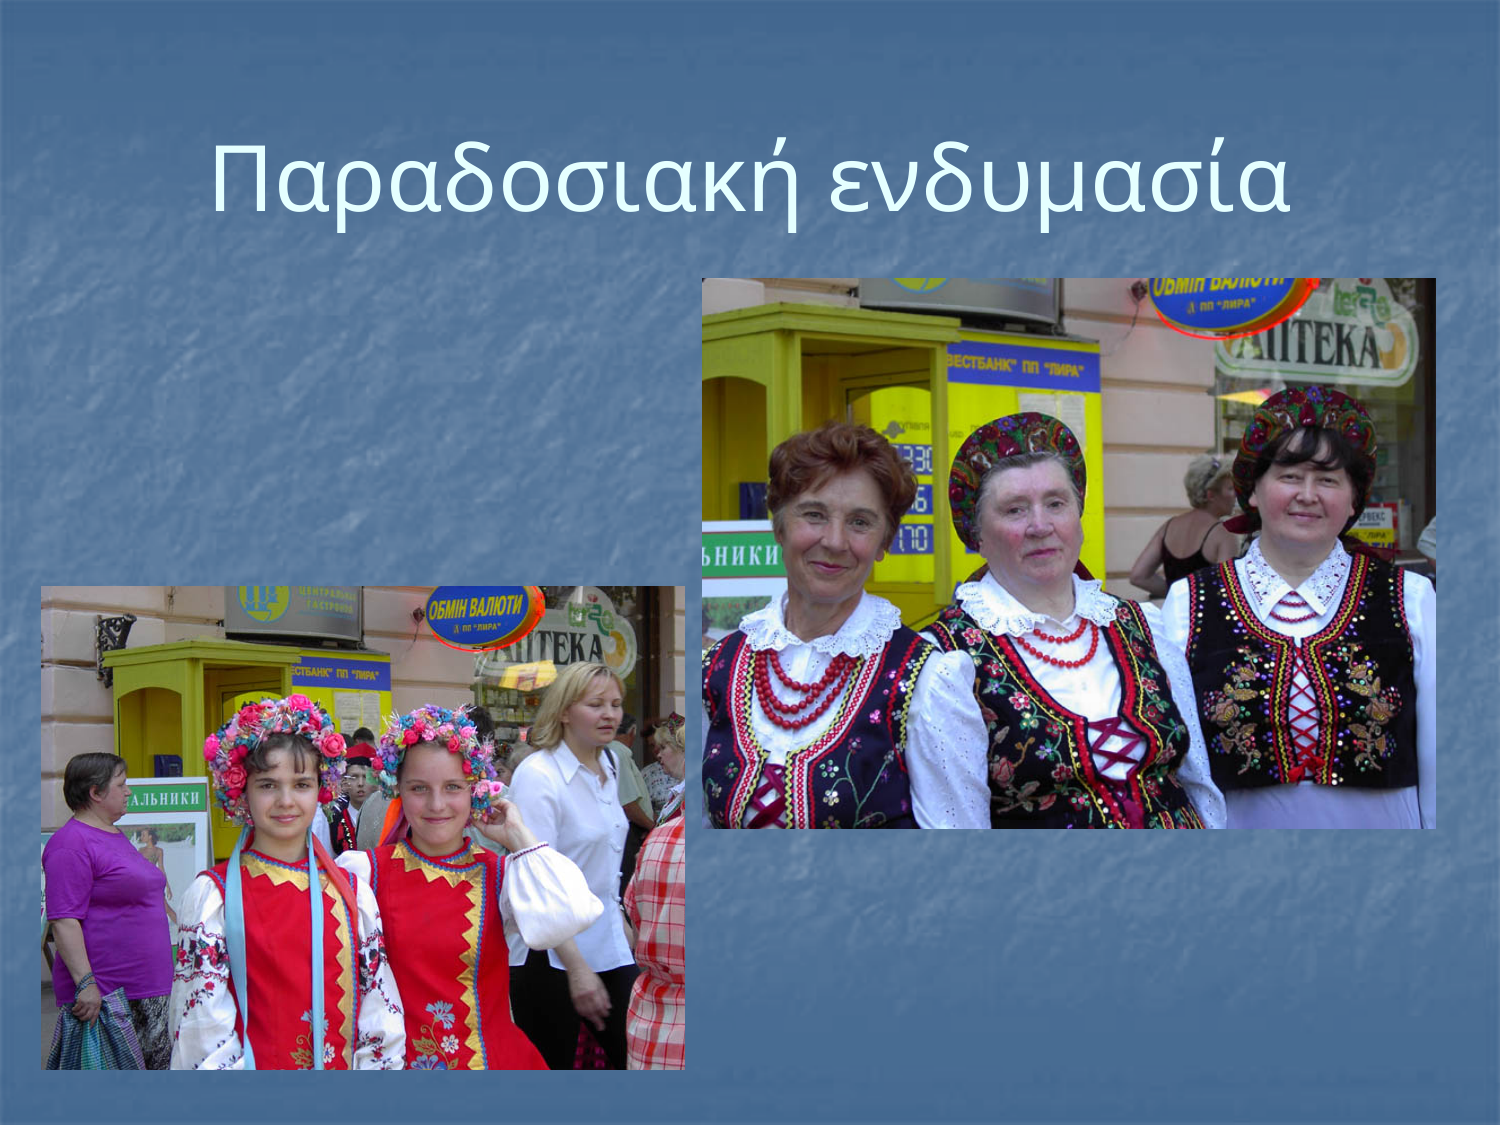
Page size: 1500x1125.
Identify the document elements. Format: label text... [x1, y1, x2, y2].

picture [702, 278, 1436, 830]
title Παραδοσιακή ενδυμασία [74, 62, 1426, 288]
picture [40, 585, 686, 1070]
